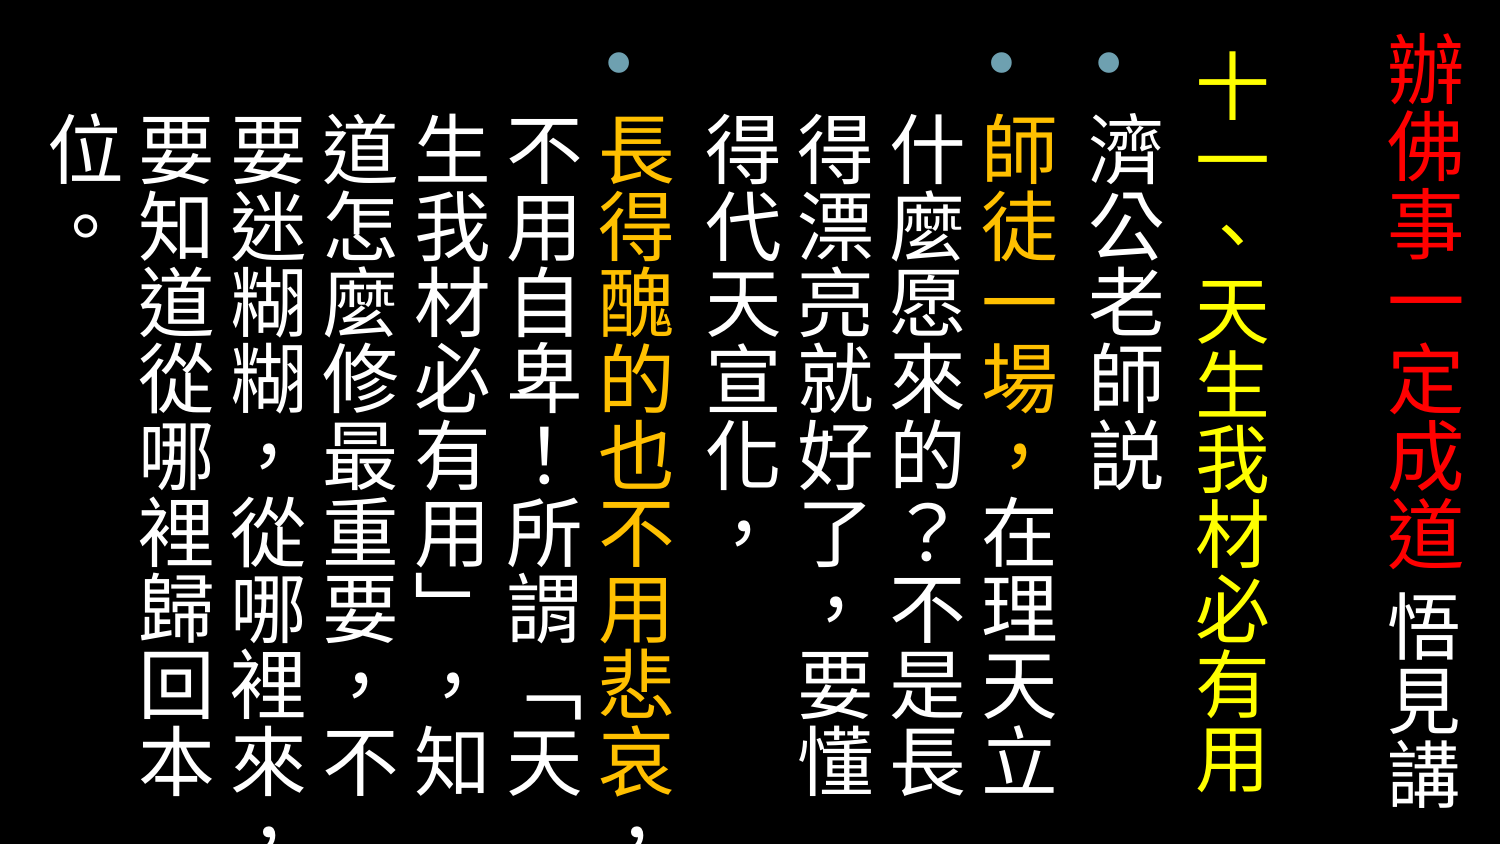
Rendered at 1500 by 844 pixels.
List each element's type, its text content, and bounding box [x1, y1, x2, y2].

list 十一、天生我材必有用 濟公老師説 師徒一場，在理天立什麼愿來的？不是長得漂亮就好了，要懂得代天宣化， 長得醜的也不用悲哀，不用自卑！所謂「天生我材必有用」，知道怎麼修最重要，不要迷糊糊，從哪裡來，要知道從哪裡歸回本位。 [29, 27, 1365, 820]
title 辦佛事一定成道 悟見講 [1364, 21, 1483, 820]
